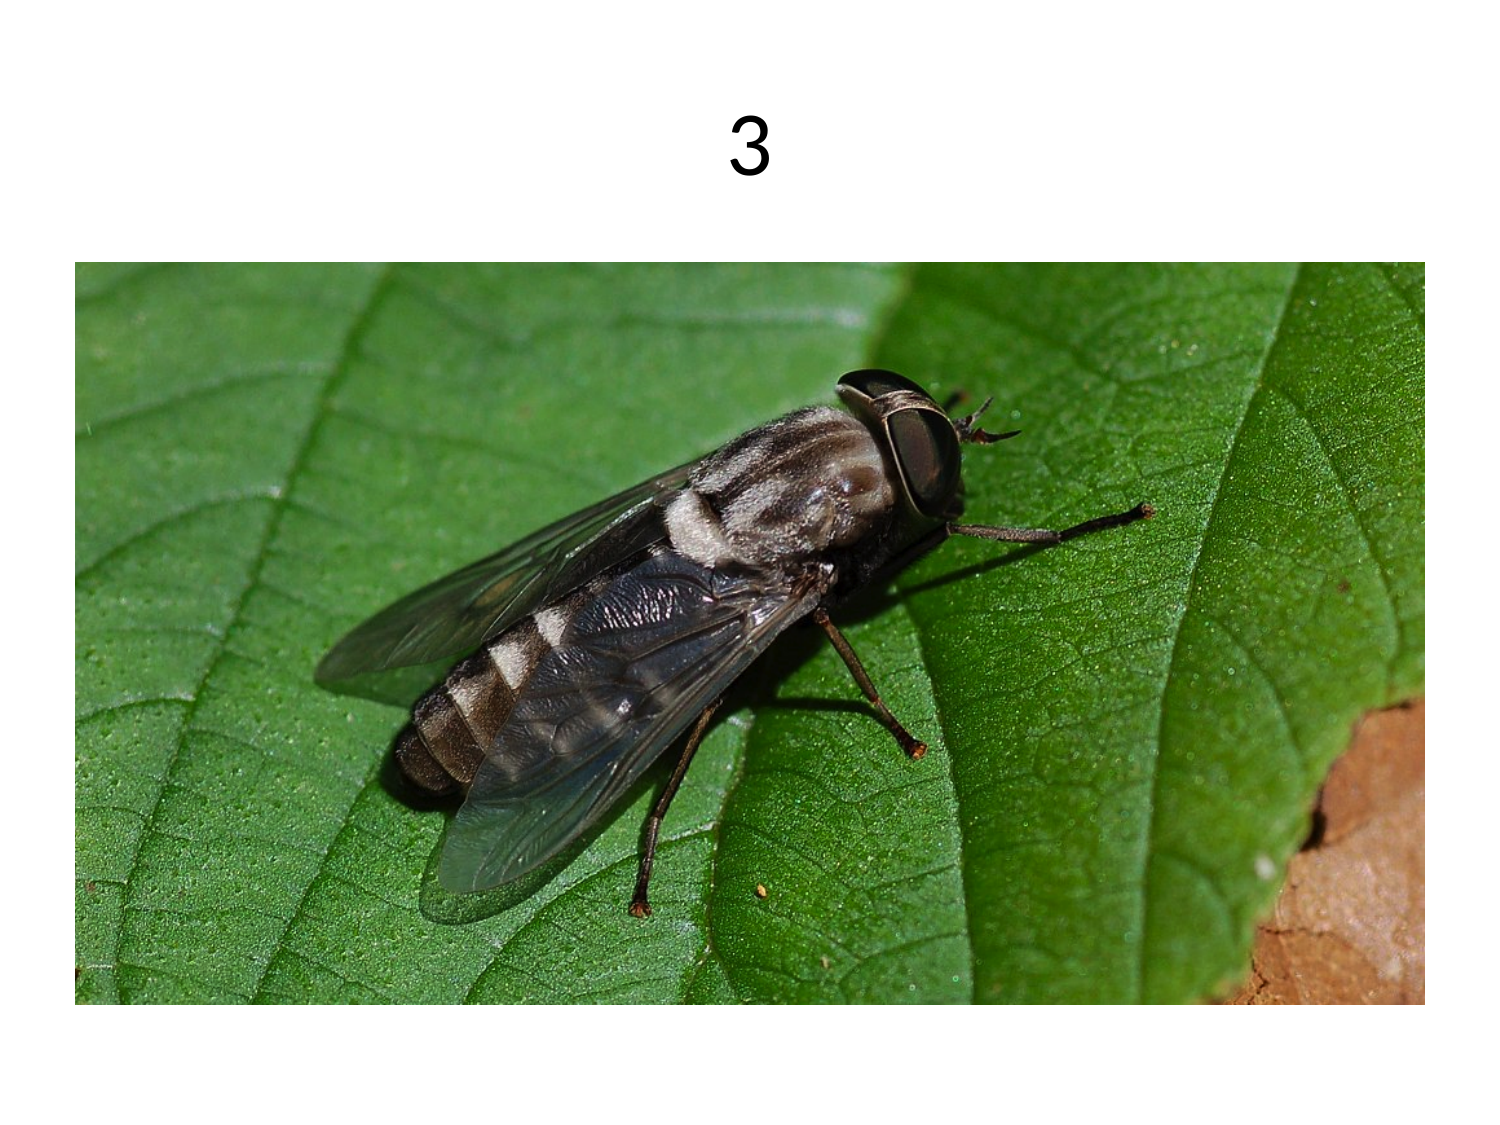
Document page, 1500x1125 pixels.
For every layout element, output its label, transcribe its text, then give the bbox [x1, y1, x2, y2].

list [74, 262, 1426, 1006]
title 3 [75, 45, 1425, 233]
